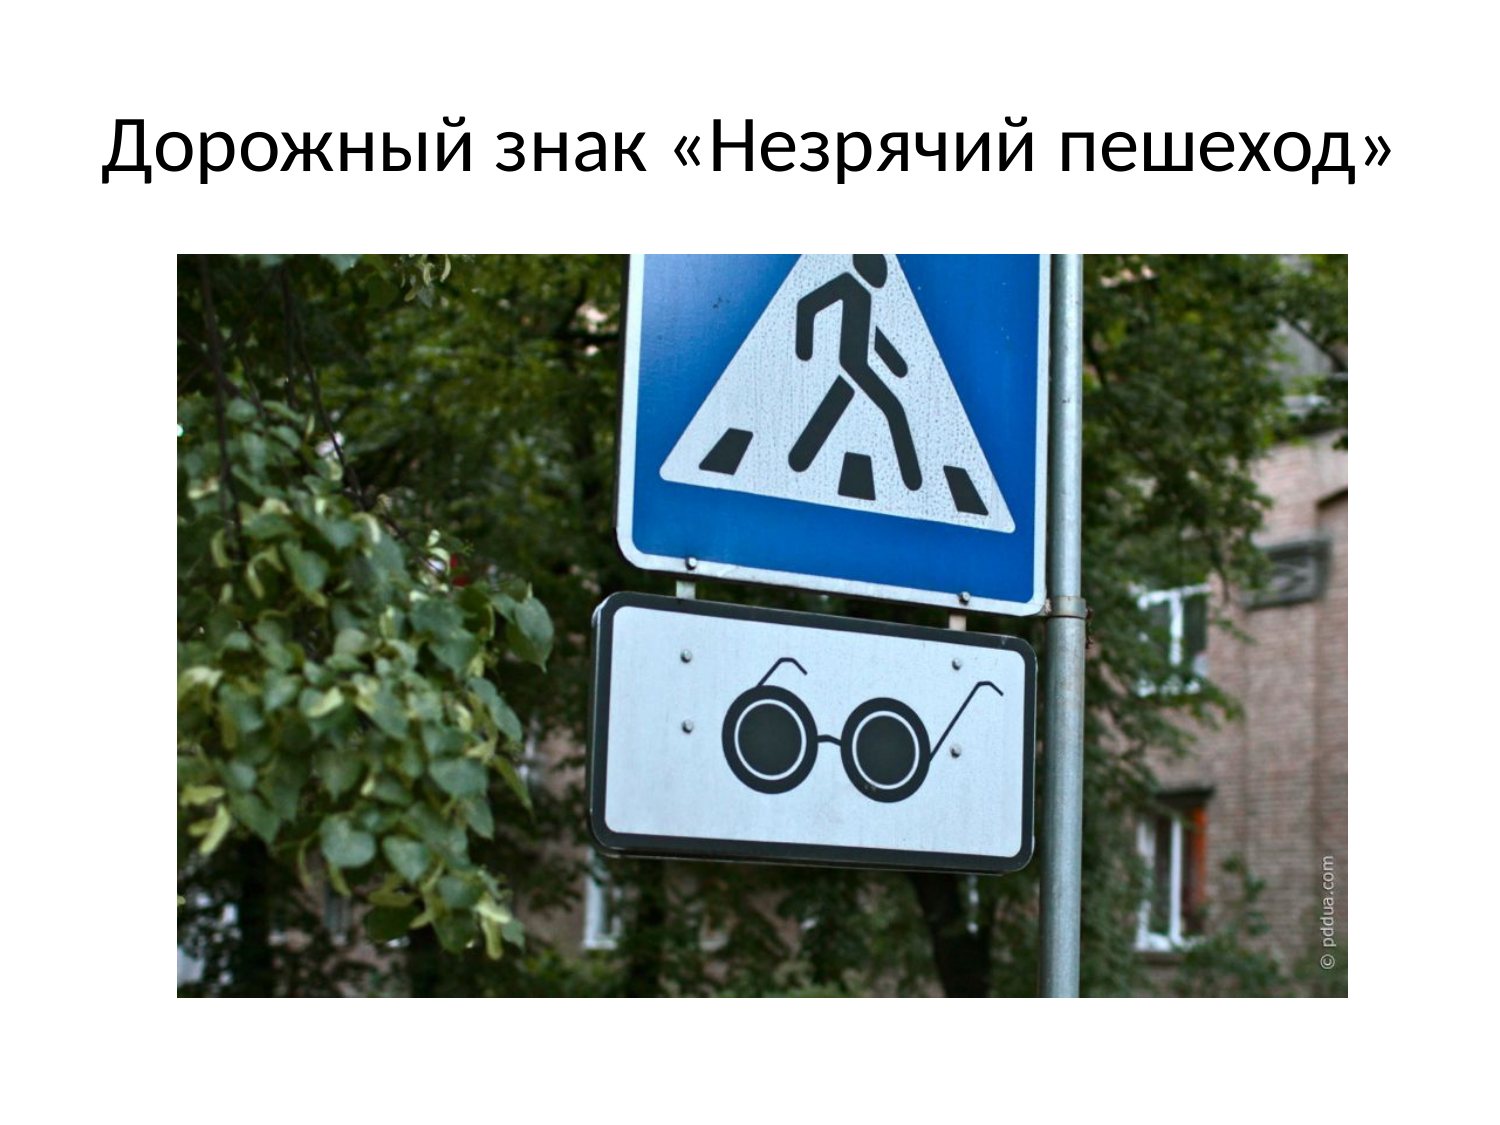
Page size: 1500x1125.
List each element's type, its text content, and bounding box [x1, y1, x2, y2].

title Дорожный знак «Незрячий пешеход» [75, 45, 1425, 233]
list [177, 254, 1348, 998]
